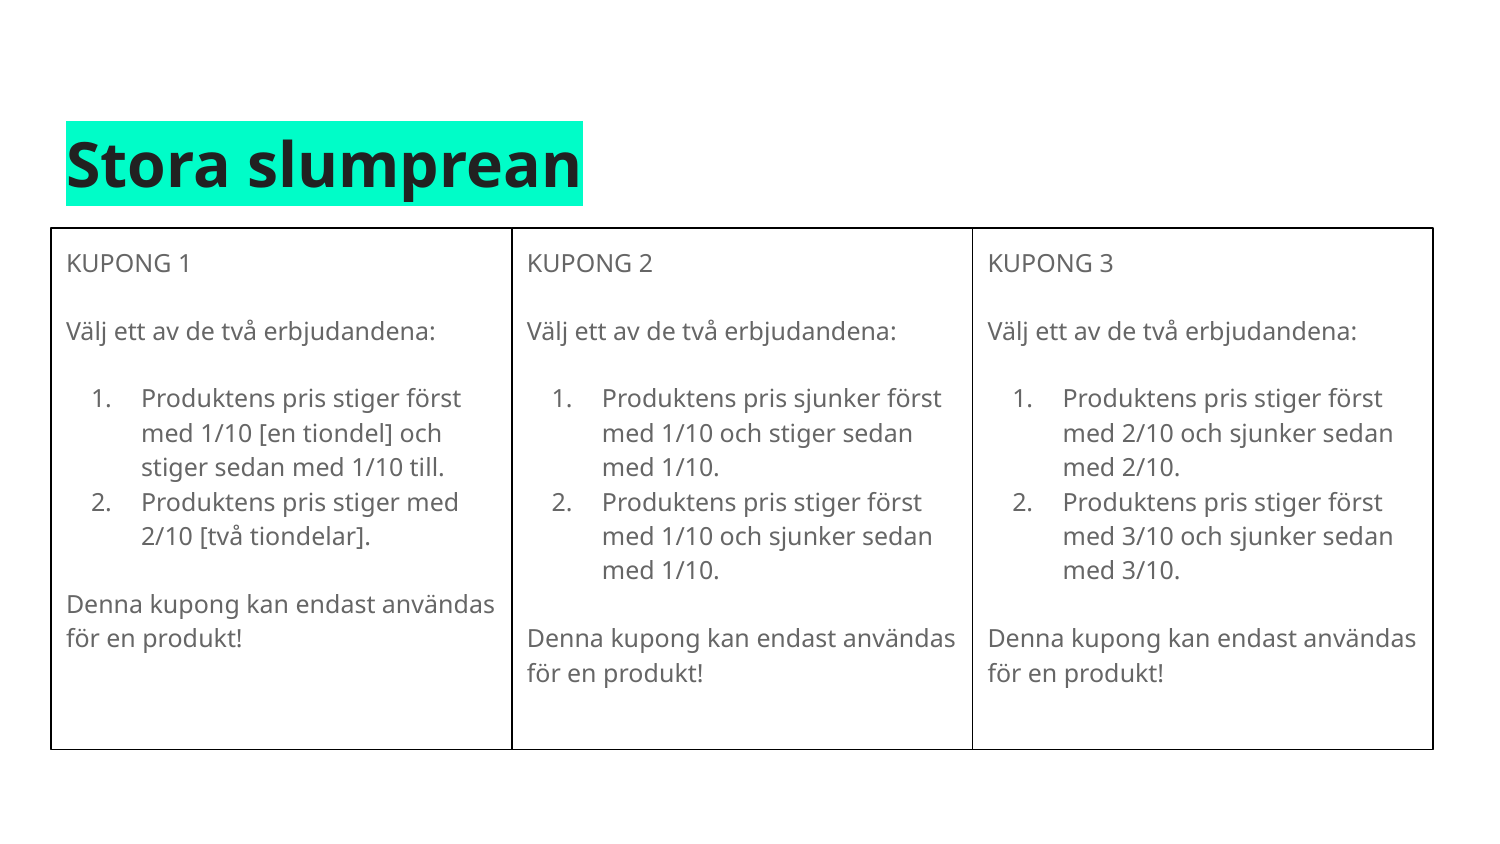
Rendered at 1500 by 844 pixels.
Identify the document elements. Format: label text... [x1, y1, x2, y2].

list KUPONG 3 Välj ett av de två erbjudandena: Produktens pris stiger först med 2/10 och sjunker sedan med 2/10. Produktens pris stiger först med 3/10 och sjunker sedan med 3/10. Denna kupong kan endast användas för en produkt! [972, 227, 1433, 750]
list KUPONG 1 Välj ett av de två erbjudandena: Produktens pris stiger först med 1/10 [en tiondel] och stiger sedan med 1/10 till. Produktens pris stiger med 2/10 [två tiondelar]. Denna kupong kan endast användas för en produkt! [51, 227, 511, 750]
list KUPONG 2 Välj ett av de två erbjudandena: Produktens pris sjunker först med 1/10 och stiger sedan med 1/10. Produktens pris stiger först med 1/10 och sjunker sedan med 1/10. Denna kupong kan endast användas för en produkt! [511, 227, 972, 750]
title Stora slumprean [51, 91, 794, 216]
